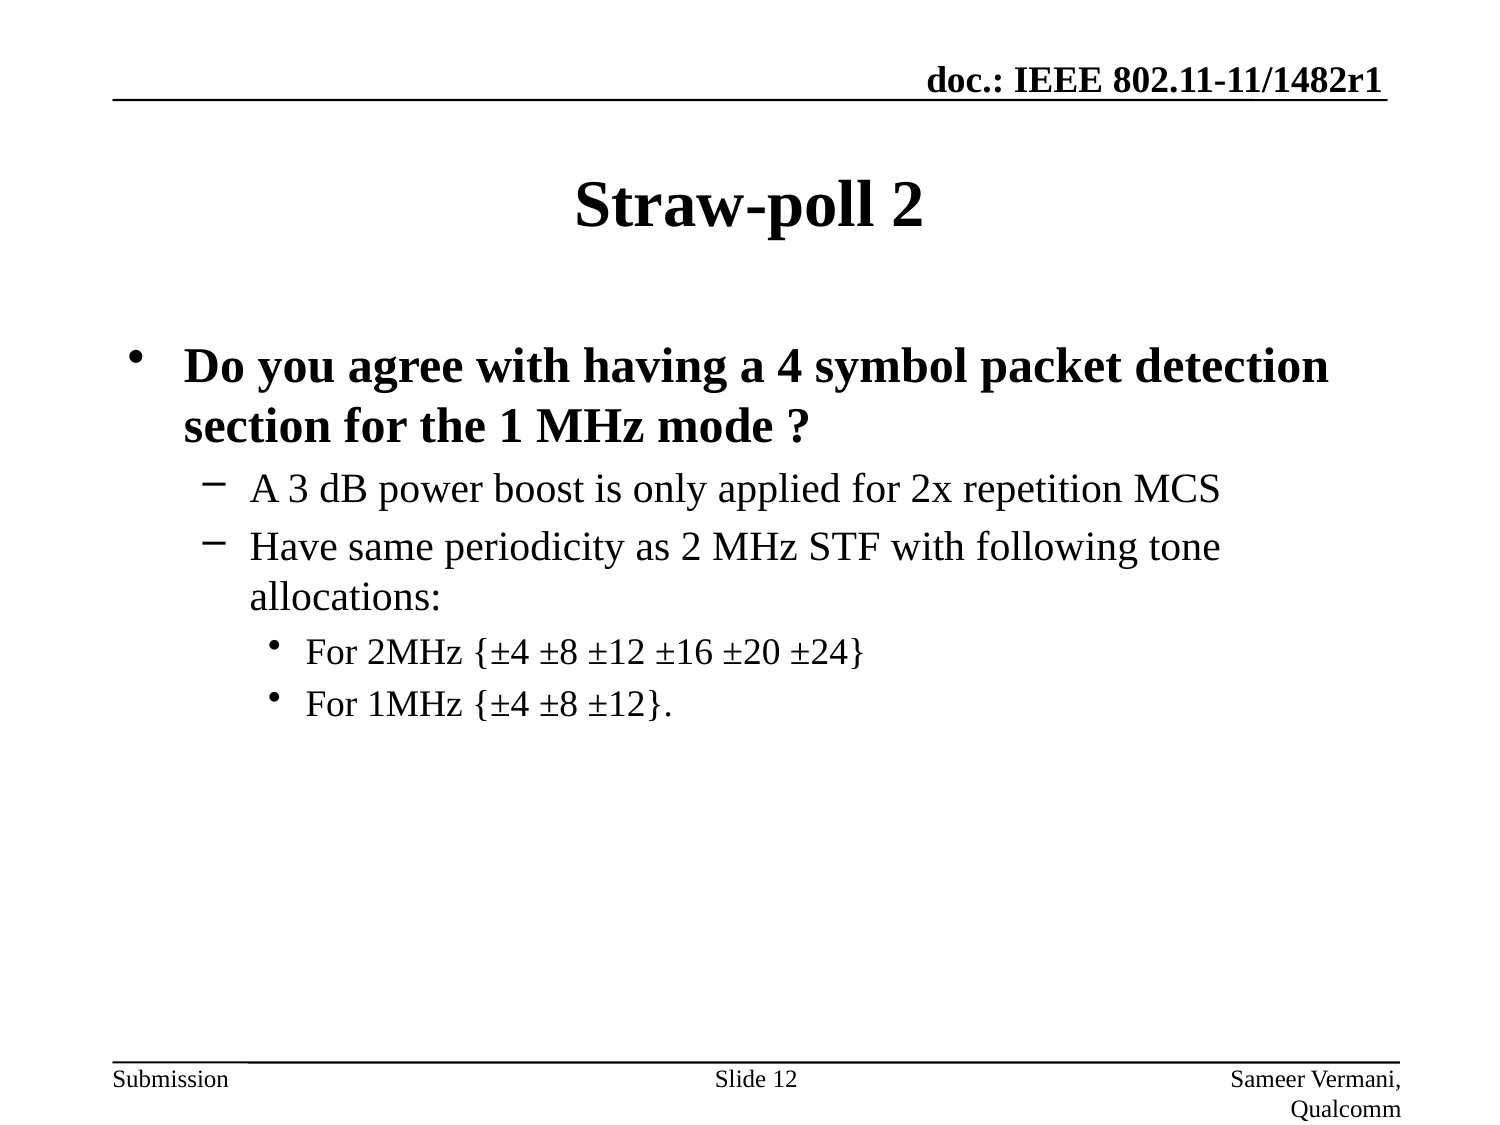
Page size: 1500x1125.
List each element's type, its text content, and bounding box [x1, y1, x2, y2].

title Straw-poll 2 [112, 112, 1388, 288]
list Do you agree with having a 4 symbol packet detection section for the 1 MHz mode ? A 3 dB power boost is only applied for 2x repetition MCS Have same periodicity as 2 MHz STF with following tone allocations: For 2MHz {±4 ±8 ±12 ±16 ±20 ±24} For 1MHz {±4 ±8 ±12}. [112, 324, 1388, 1000]
slide_number Slide 12 [712, 1062, 800, 1093]
footer Sameer Vermani, Qualcomm [1148, 1062, 1402, 1093]
